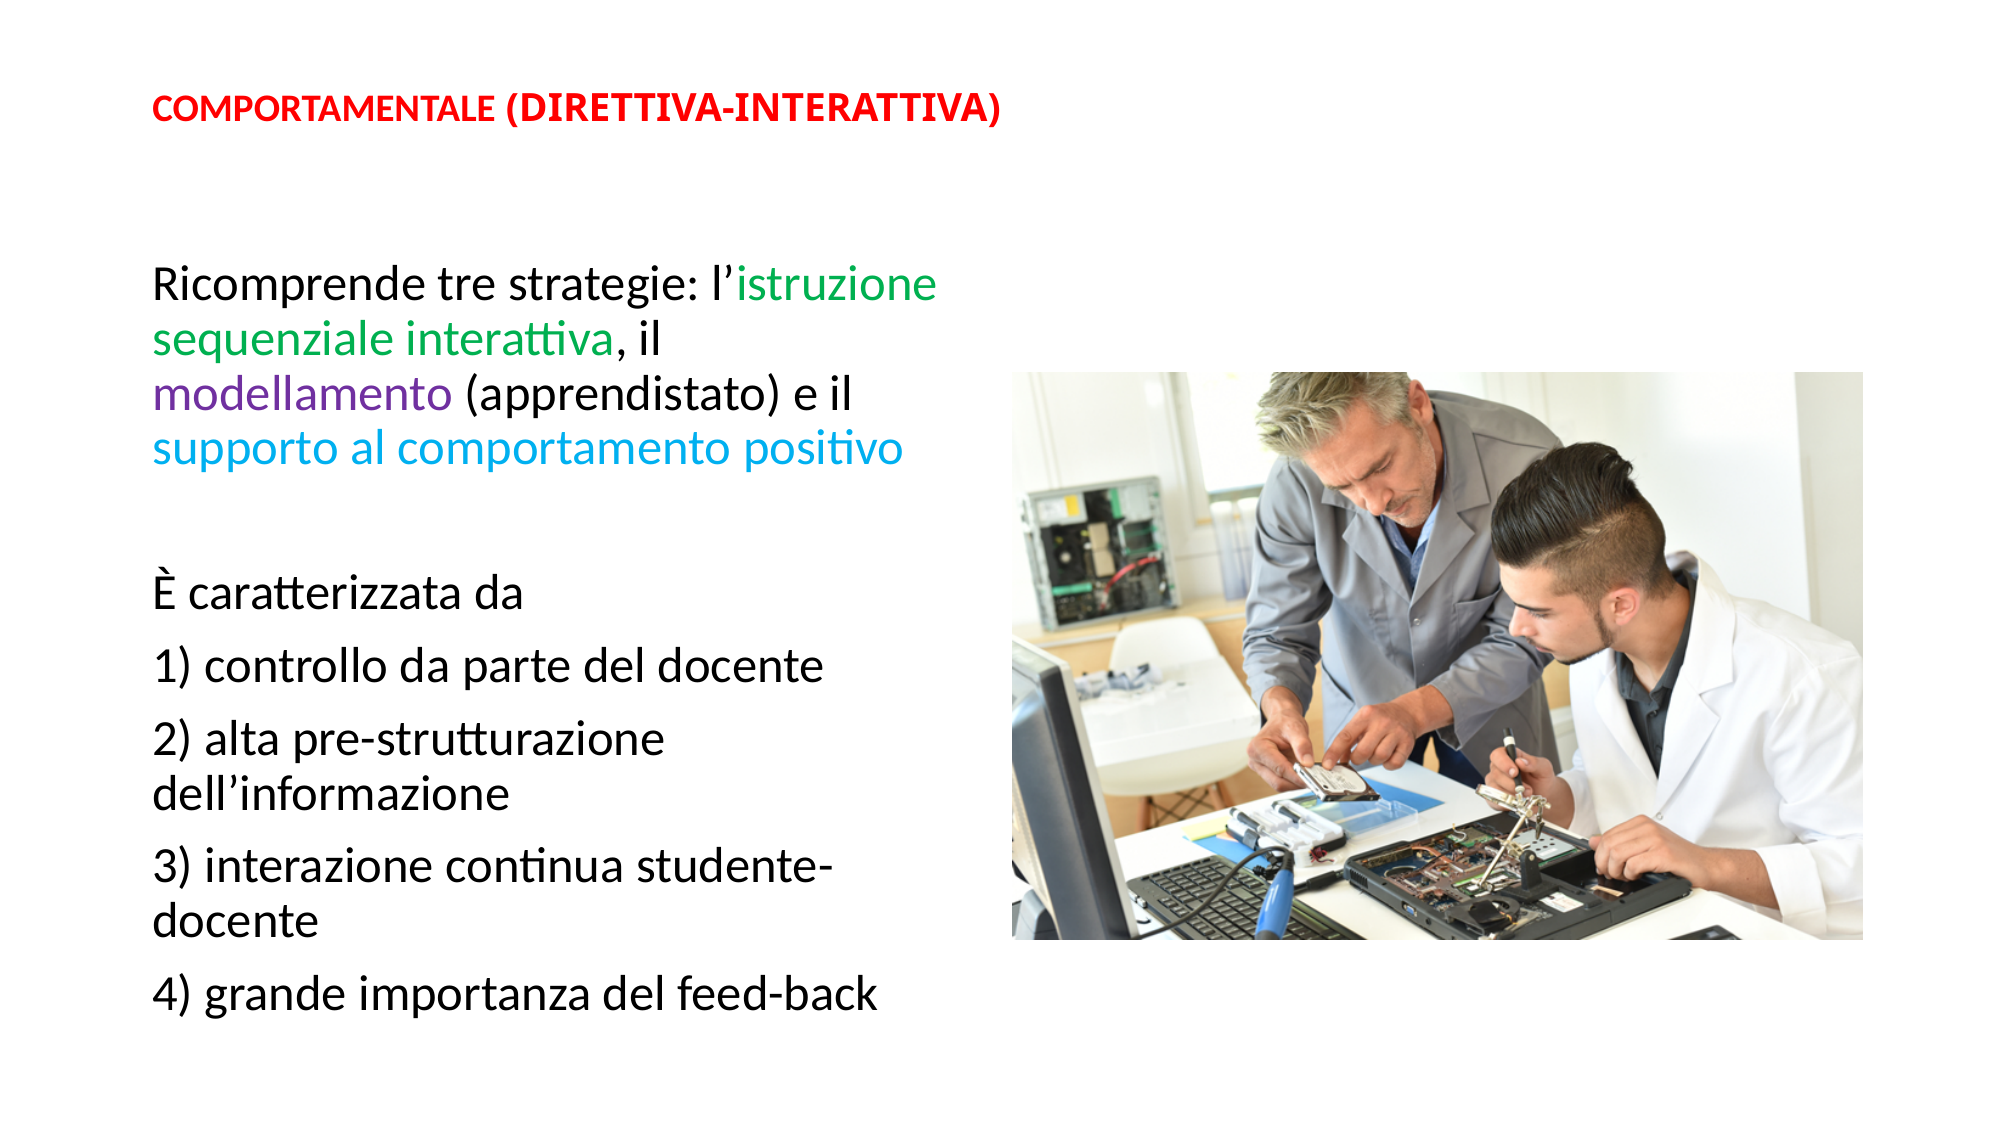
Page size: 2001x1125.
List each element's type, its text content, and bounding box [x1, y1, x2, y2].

title COMPORTAMENTALE (DIRETTIVA-INTERATTIVA) [137, 59, 1029, 158]
list Ricomprende tre strategie: l’istruzione sequenziale interattiva, il modellamento (apprendistato) e il supporto al comportamento positivo È caratterizzata da 1) controllo da parte del docente 2) alta pre-strutturazione dell’informazione 3) interazione continua studente-docente 4) grande importanza del feed-back [137, 249, 988, 1031]
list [1012, 372, 1863, 940]
